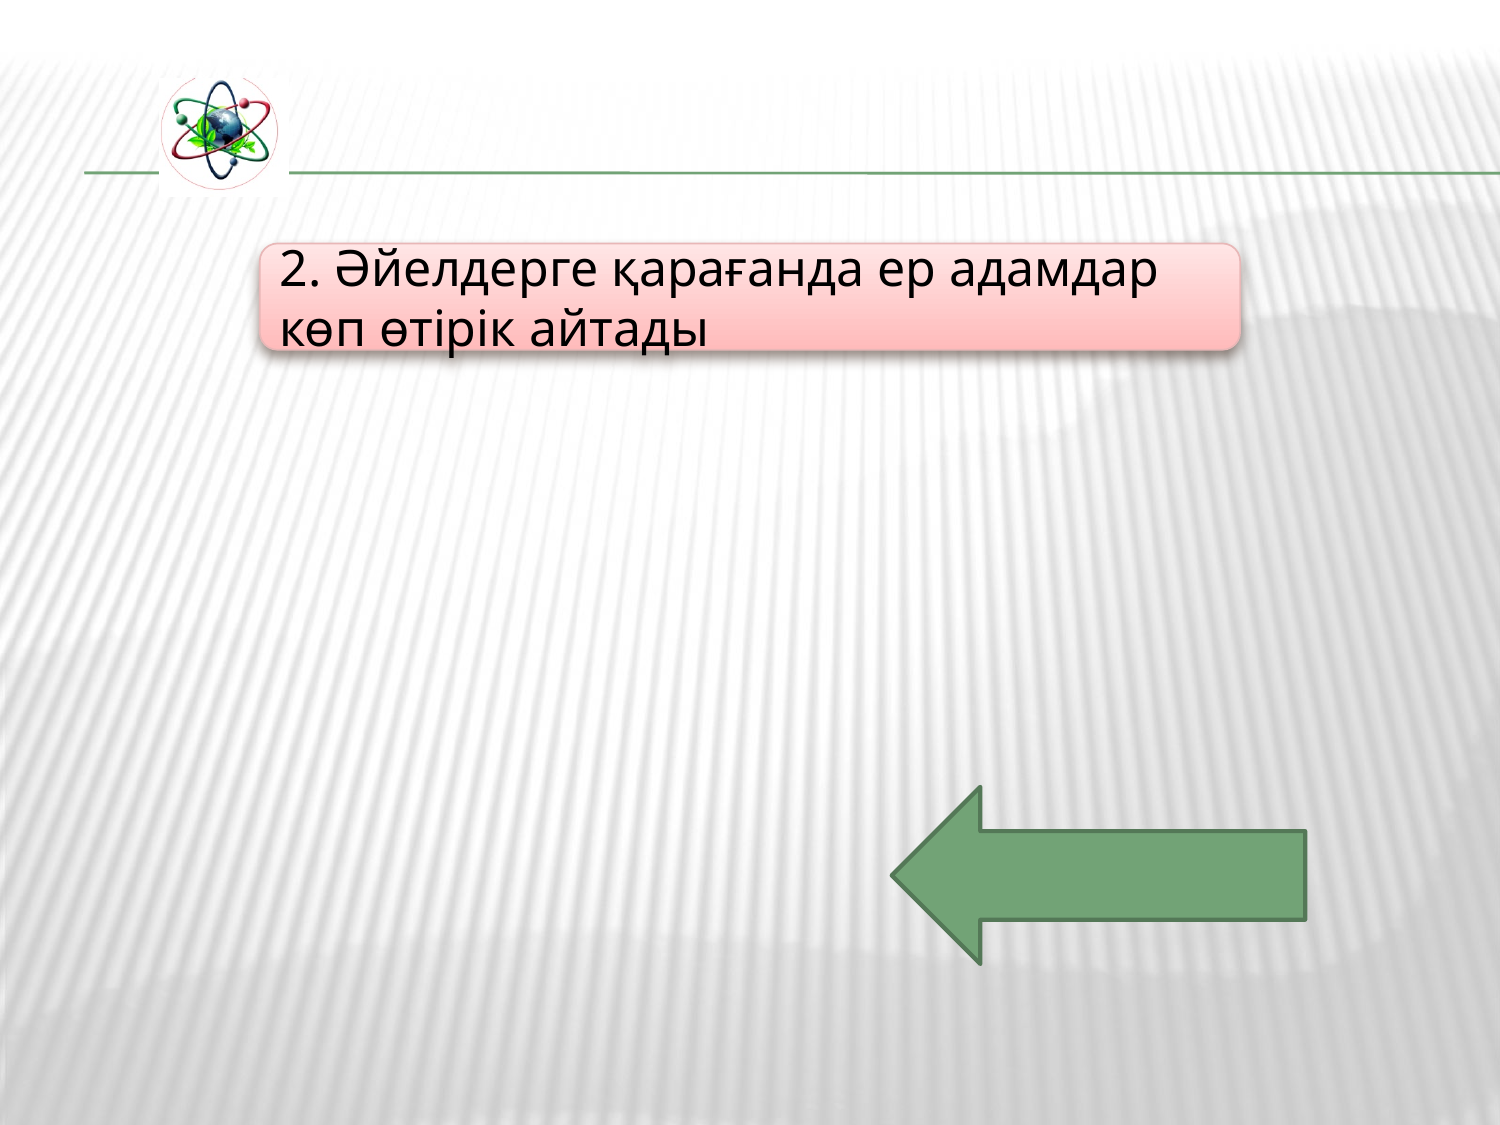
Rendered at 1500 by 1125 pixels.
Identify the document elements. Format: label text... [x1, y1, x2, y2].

picture [159, 77, 289, 197]
text_box [889, 784, 1308, 966]
text_box 2. Әйелдерге қарағанда ер адамдар көп өтірік айтады [258, 242, 1241, 351]
